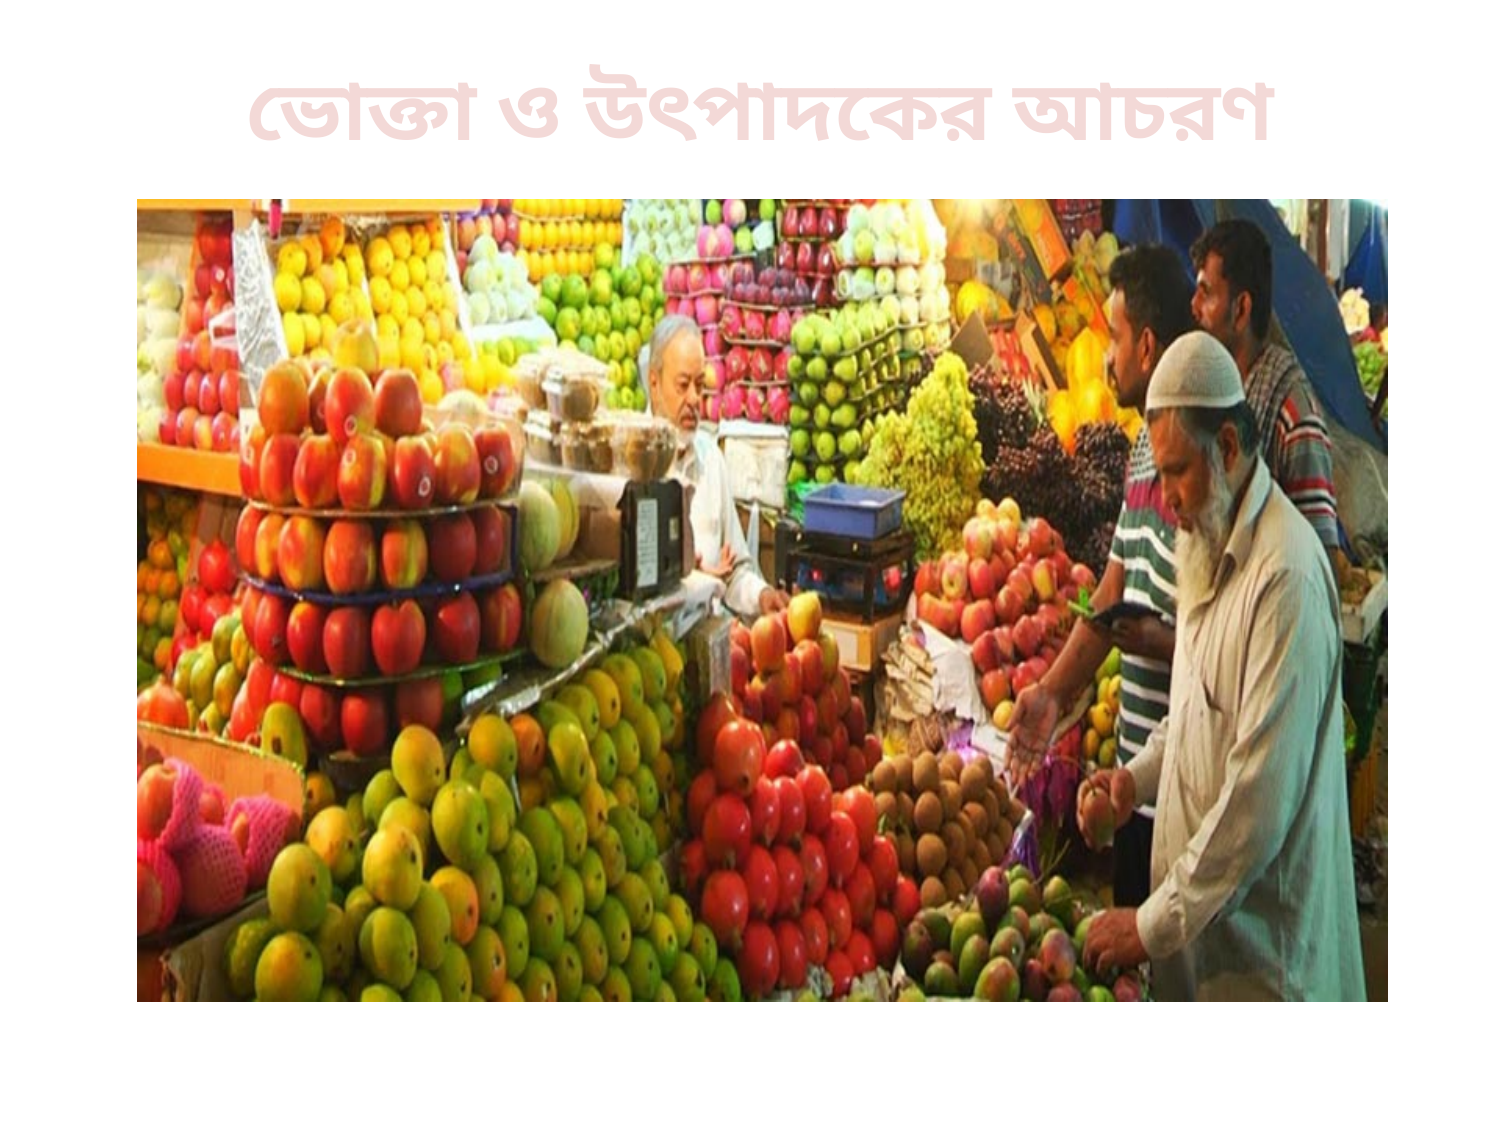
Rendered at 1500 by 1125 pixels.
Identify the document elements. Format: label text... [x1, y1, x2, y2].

text_box ভোক্তা ও উৎপাদকের আচরণ [231, 50, 1289, 165]
picture [137, 199, 1388, 1002]
title আবহ /ছবি/পাঠে বিষয় বস্তু বের করা [125, 87, 1400, 1038]
